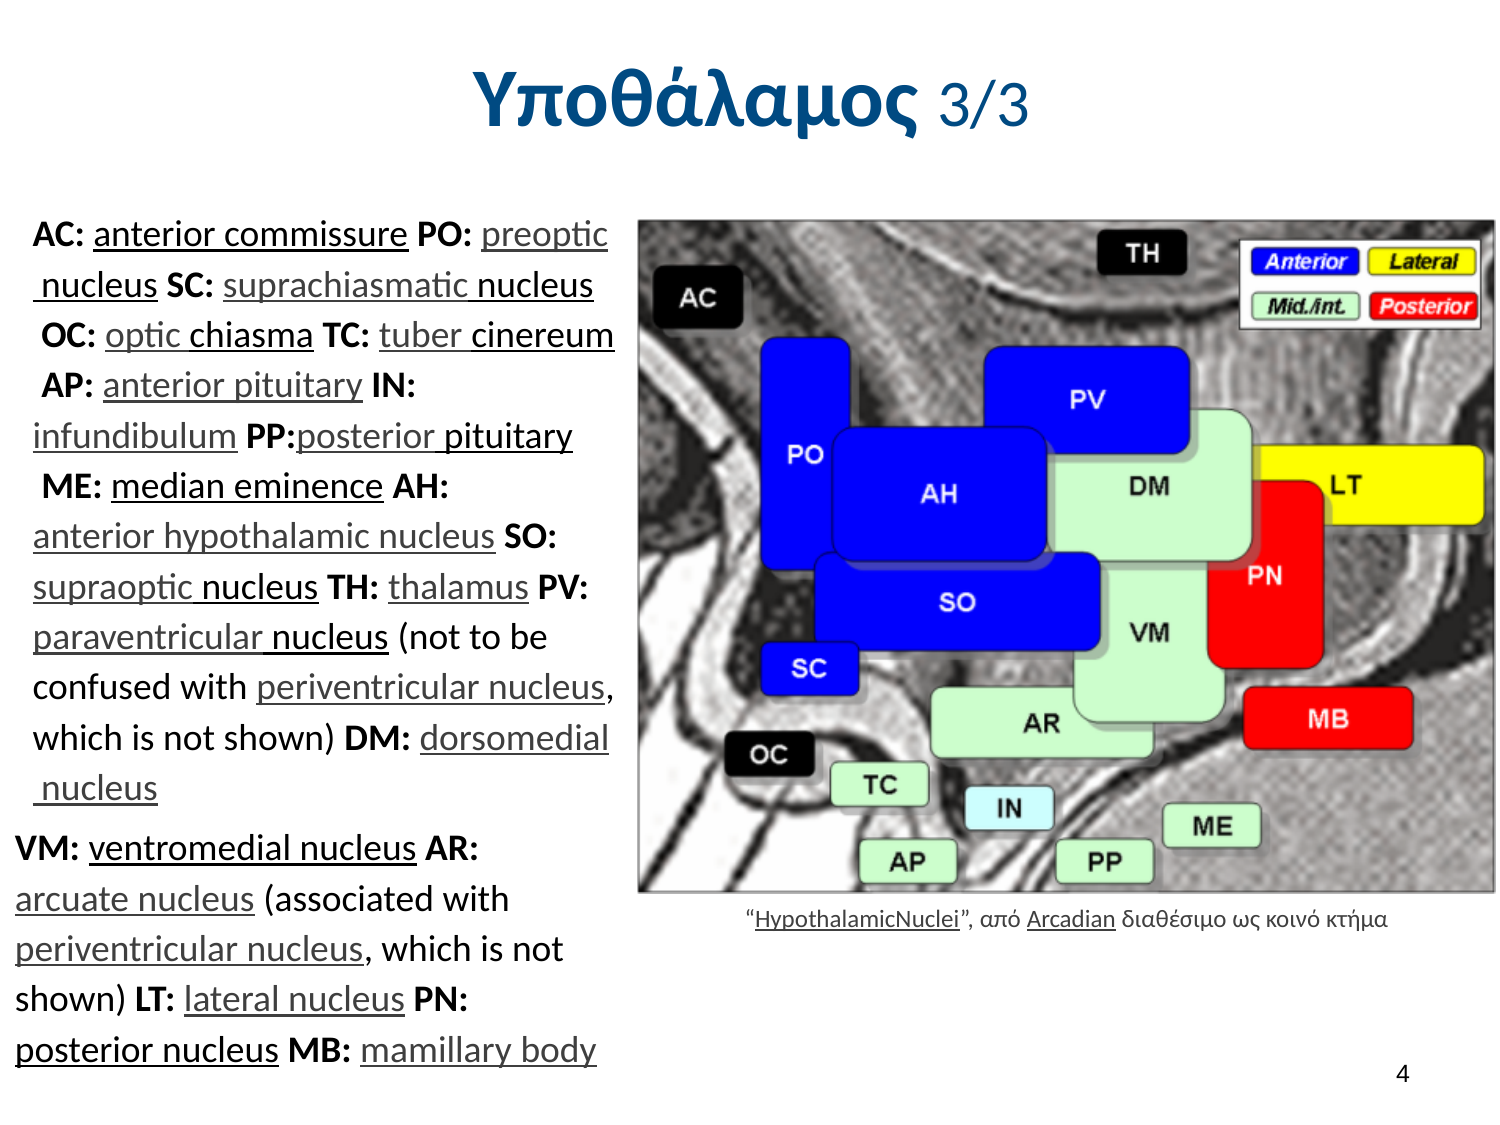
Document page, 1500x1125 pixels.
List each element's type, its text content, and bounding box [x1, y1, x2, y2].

list AC: anterior commissure PO: preoptic nucleus SC: suprachiasmatic nucleus OC: optic chiasma TC: tuber cinereum AP: anterior pituitary IN: infundibulum PP:posterior pituitary ME: median eminence AH: anterior hypothalamic nucleus SO: supraoptic nucleus TH: thalamus PV: paraventricular nucleus (not to be confused with periventricular nucleus, which is not shown) DM: dorsomedial nucleus [17, 196, 632, 810]
picture [637, 219, 1497, 894]
title Υποθάλαμος 3/3 [76, 19, 1427, 169]
slide_number 3 [1074, 1042, 1425, 1103]
text_box VM: ventromedial nucleus AR: arcuate nucleus (associated with periventricular nucleus, which is not shown) LT: lateral nucleus PN: posterior nucleus MB: mamillary body [0, 810, 653, 1078]
text_box “HypothalamicNuclei”, από Arcadian διαθέσιμο ως κοινό κτήμα [651, 901, 1482, 940]
